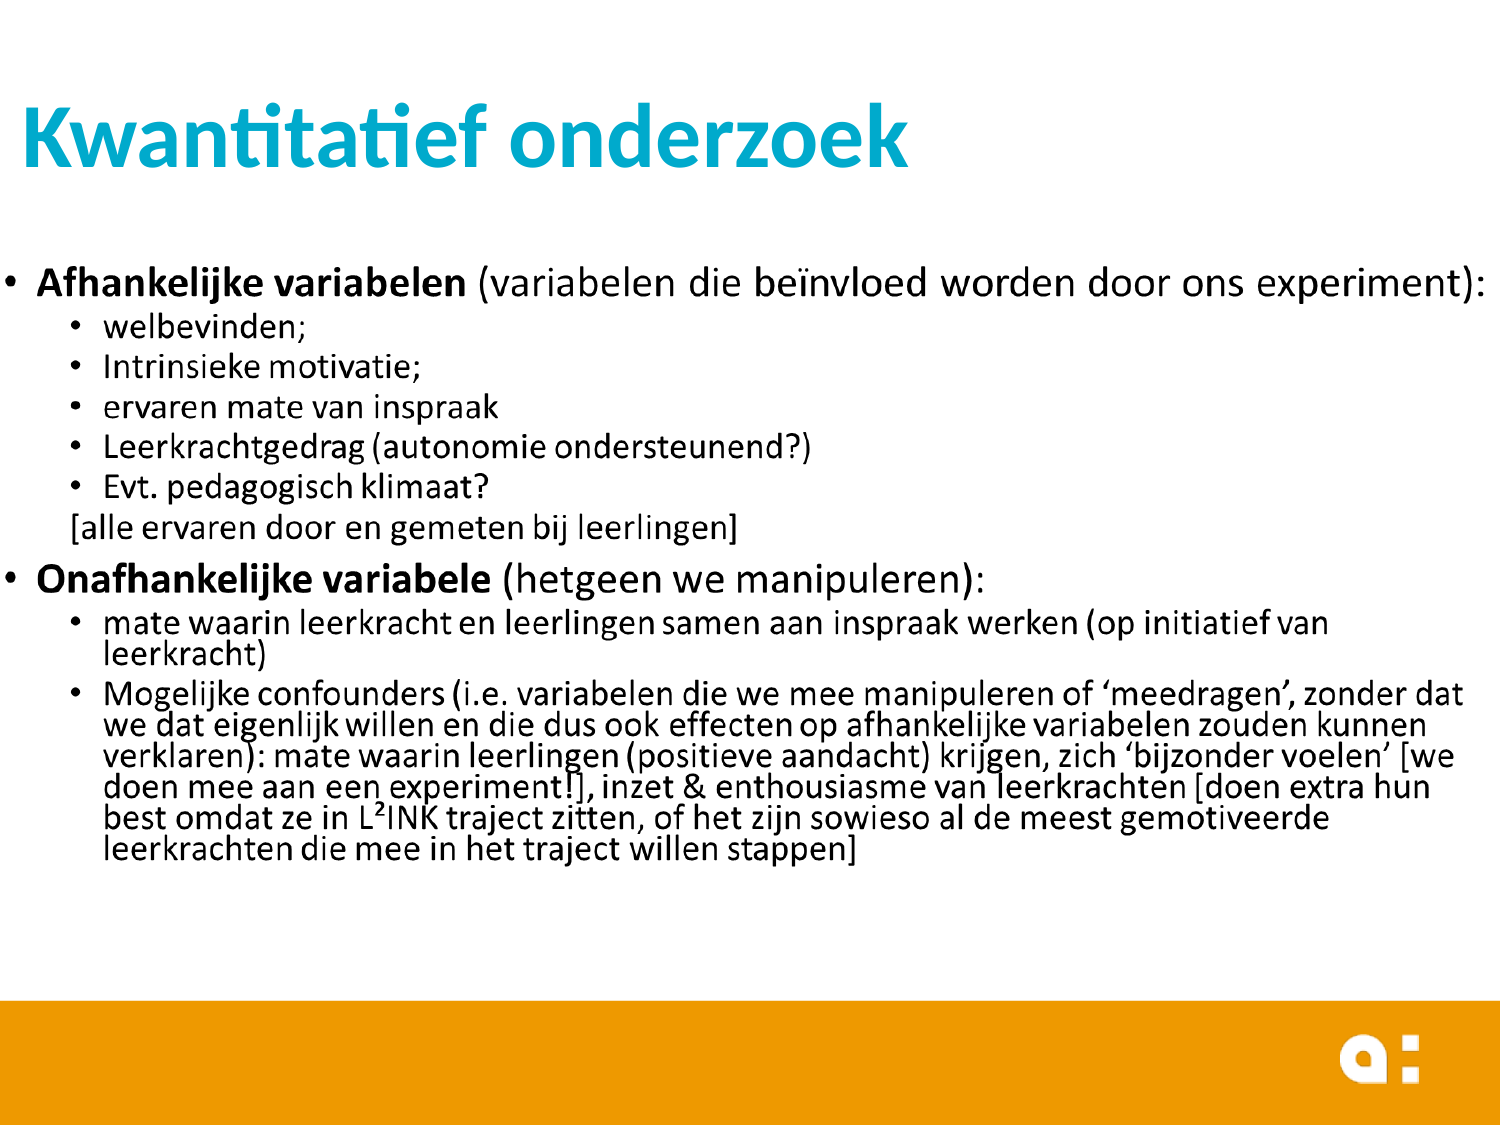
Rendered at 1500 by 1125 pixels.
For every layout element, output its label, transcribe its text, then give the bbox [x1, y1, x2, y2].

picture [1340, 1034, 1419, 1084]
title Kwantitatief onderzoek [22, 0, 1370, 188]
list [0, 240, 1500, 892]
